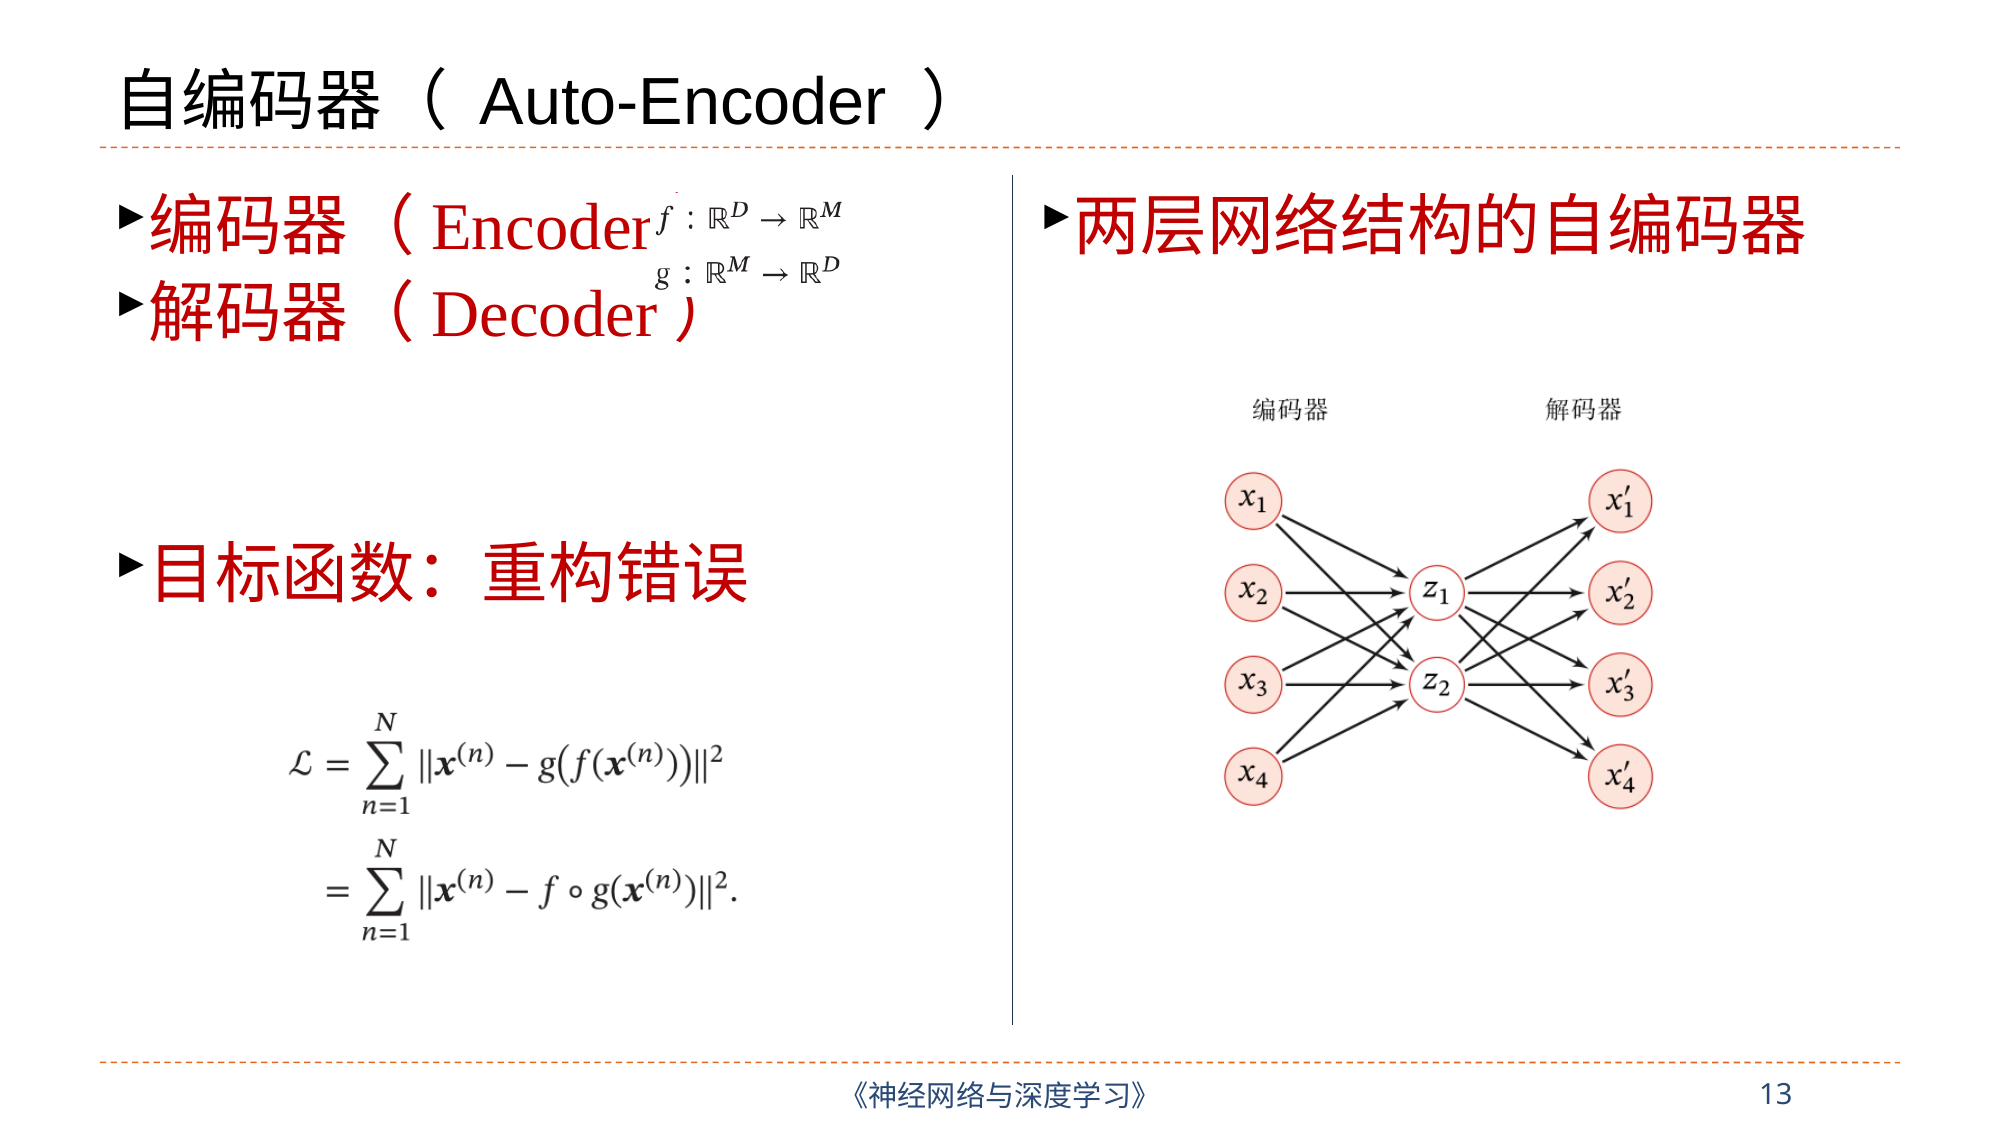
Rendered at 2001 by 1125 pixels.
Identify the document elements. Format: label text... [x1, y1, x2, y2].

picture [649, 193, 843, 297]
picture [274, 686, 757, 951]
list 两层网络结构的自编码器 [1025, 174, 1900, 1025]
list 编码器（Encoder） 解码器（Decoder） 目标函数：重构错误 [99, 174, 1000, 1025]
title 自编码器（ Auto-Encoder ） [99, 24, 1900, 146]
picture [1187, 362, 1688, 824]
